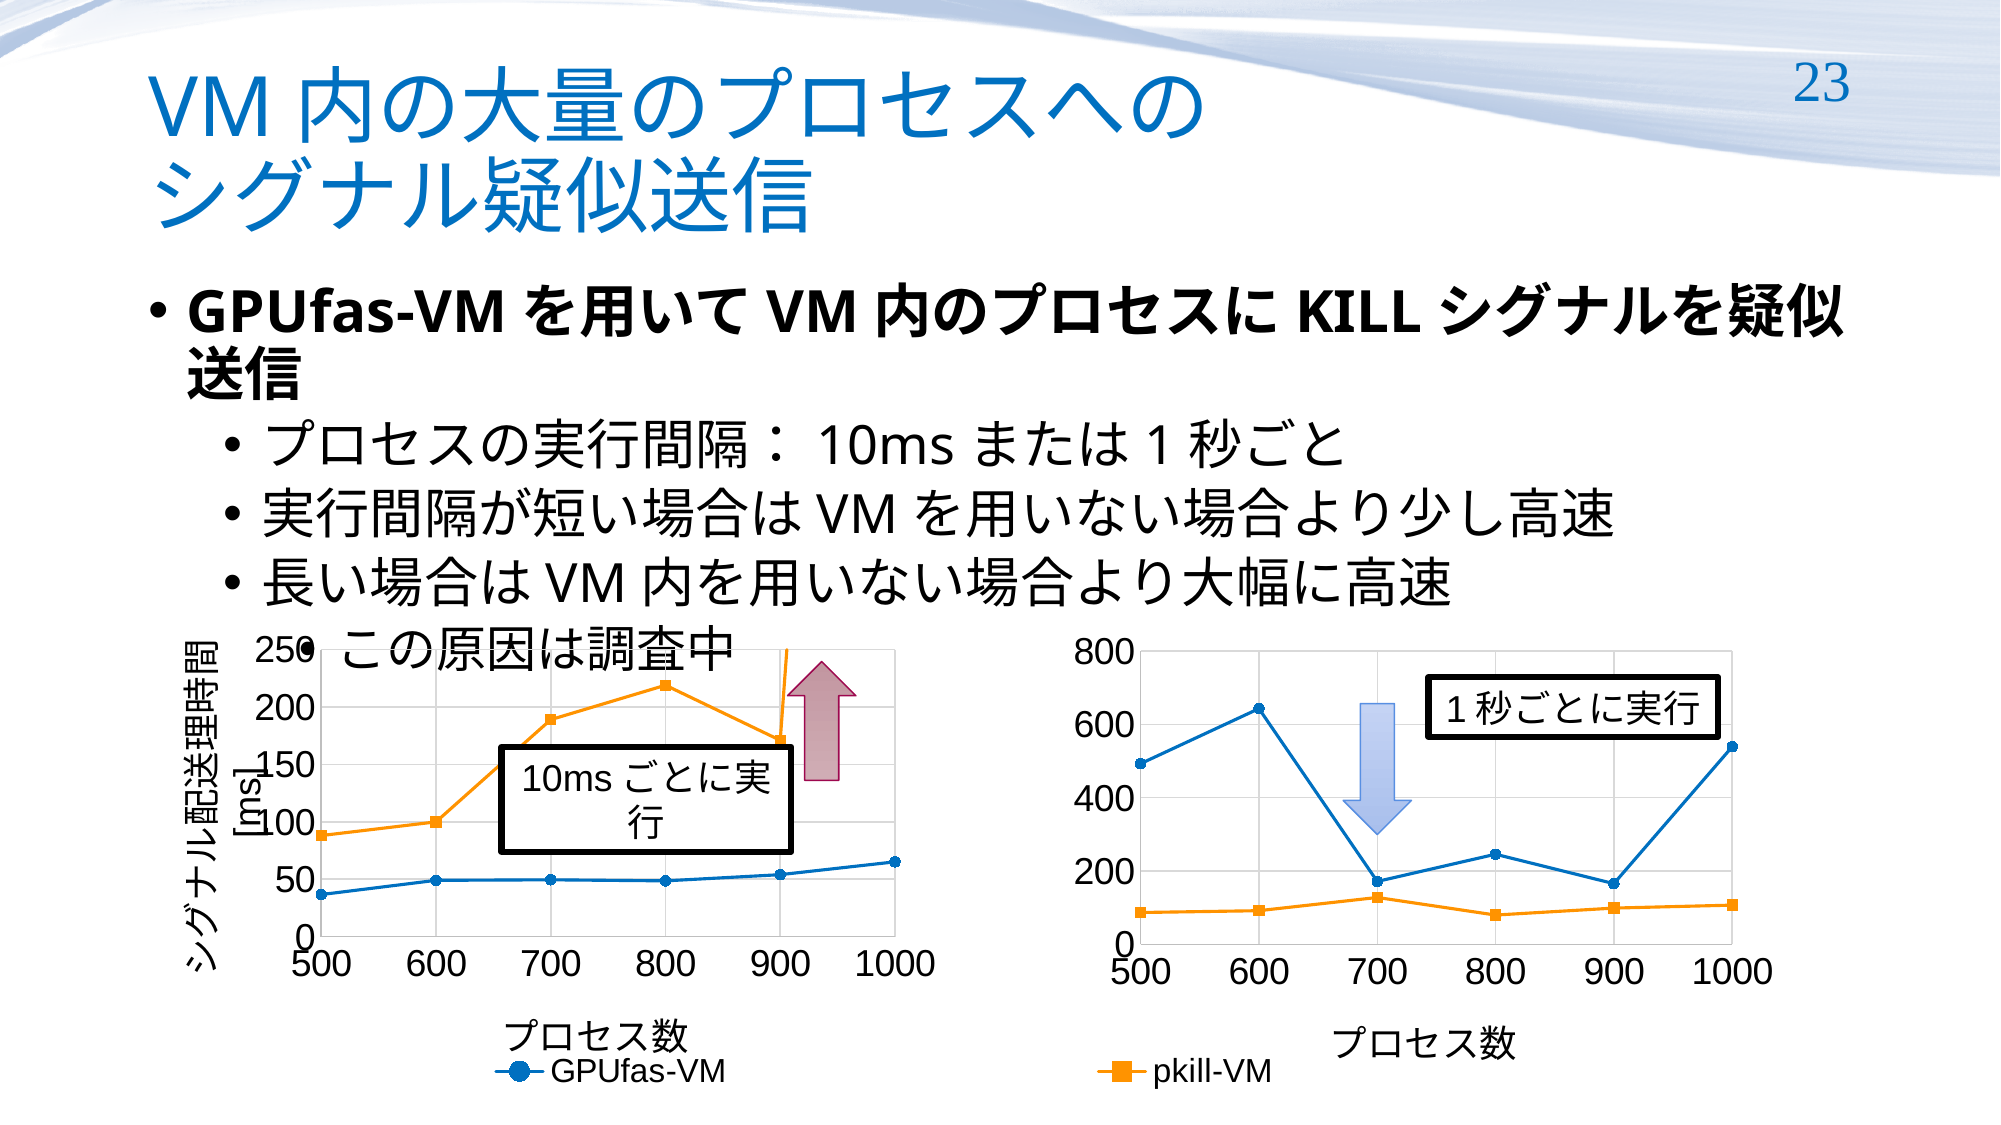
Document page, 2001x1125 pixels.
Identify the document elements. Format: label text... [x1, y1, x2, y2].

slide_number 23 [1393, 48, 1867, 108]
chart [133, 562, 1787, 1097]
title VM内の大量のプロセスへの シグナル疑似送信 [133, 48, 1867, 261]
list GPUfas-VMを用いてVM内のプロセスにKILLシグナルを疑似送信 プロセスの実行間隔：10msまたは1秒ごと 実行間隔が短い場合はVMを用いない場合より少し高速 長い場合はVM内を用いない場合より大幅に高速 この原因は調査中 [133, 274, 1867, 1027]
